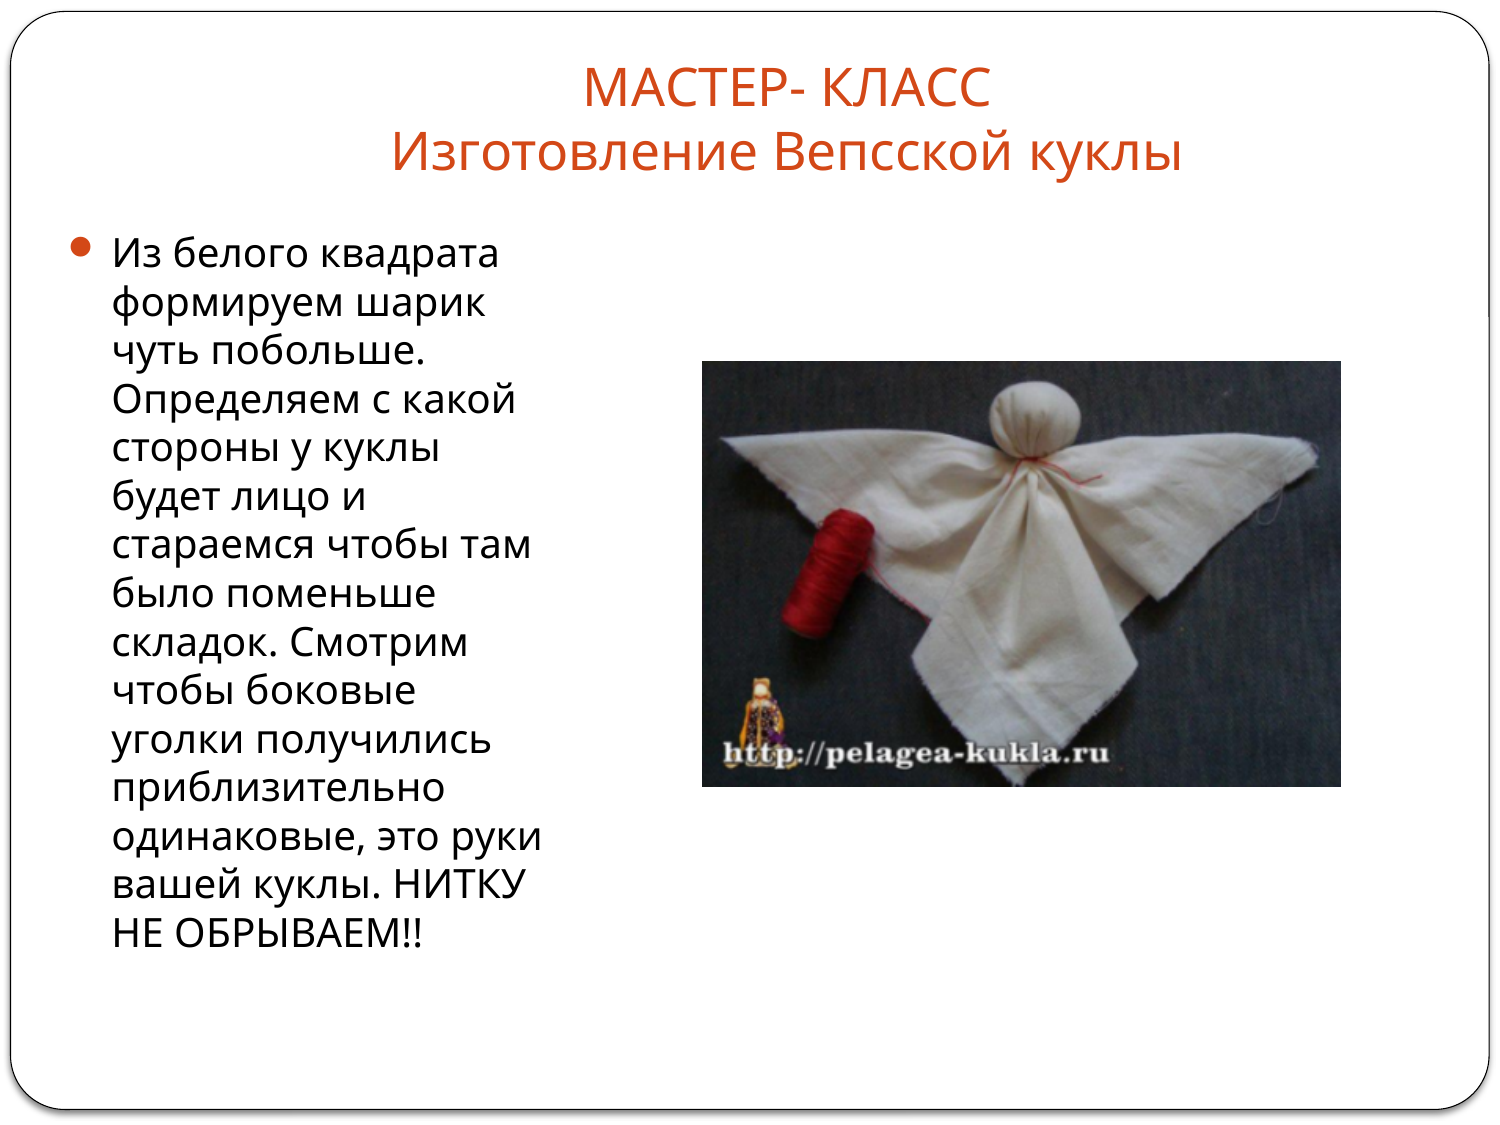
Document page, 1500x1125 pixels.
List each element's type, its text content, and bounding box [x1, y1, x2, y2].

picture [702, 361, 1341, 788]
title МАСТЕР- КЛАСС Изготовление Вепсской куклы [150, 45, 1425, 197]
list Из белого квадрата формируем шарик чуть побольше. Определяем с какой стороны у куклы будет лицо и стараемся чтобы там было поменьше складок. Смотрим чтобы боковые уголки получились приблизительно одинаковые, это руки вашей куклы. НИТКУ НЕ ОБРЫВАЕМ!! [53, 219, 561, 1012]
